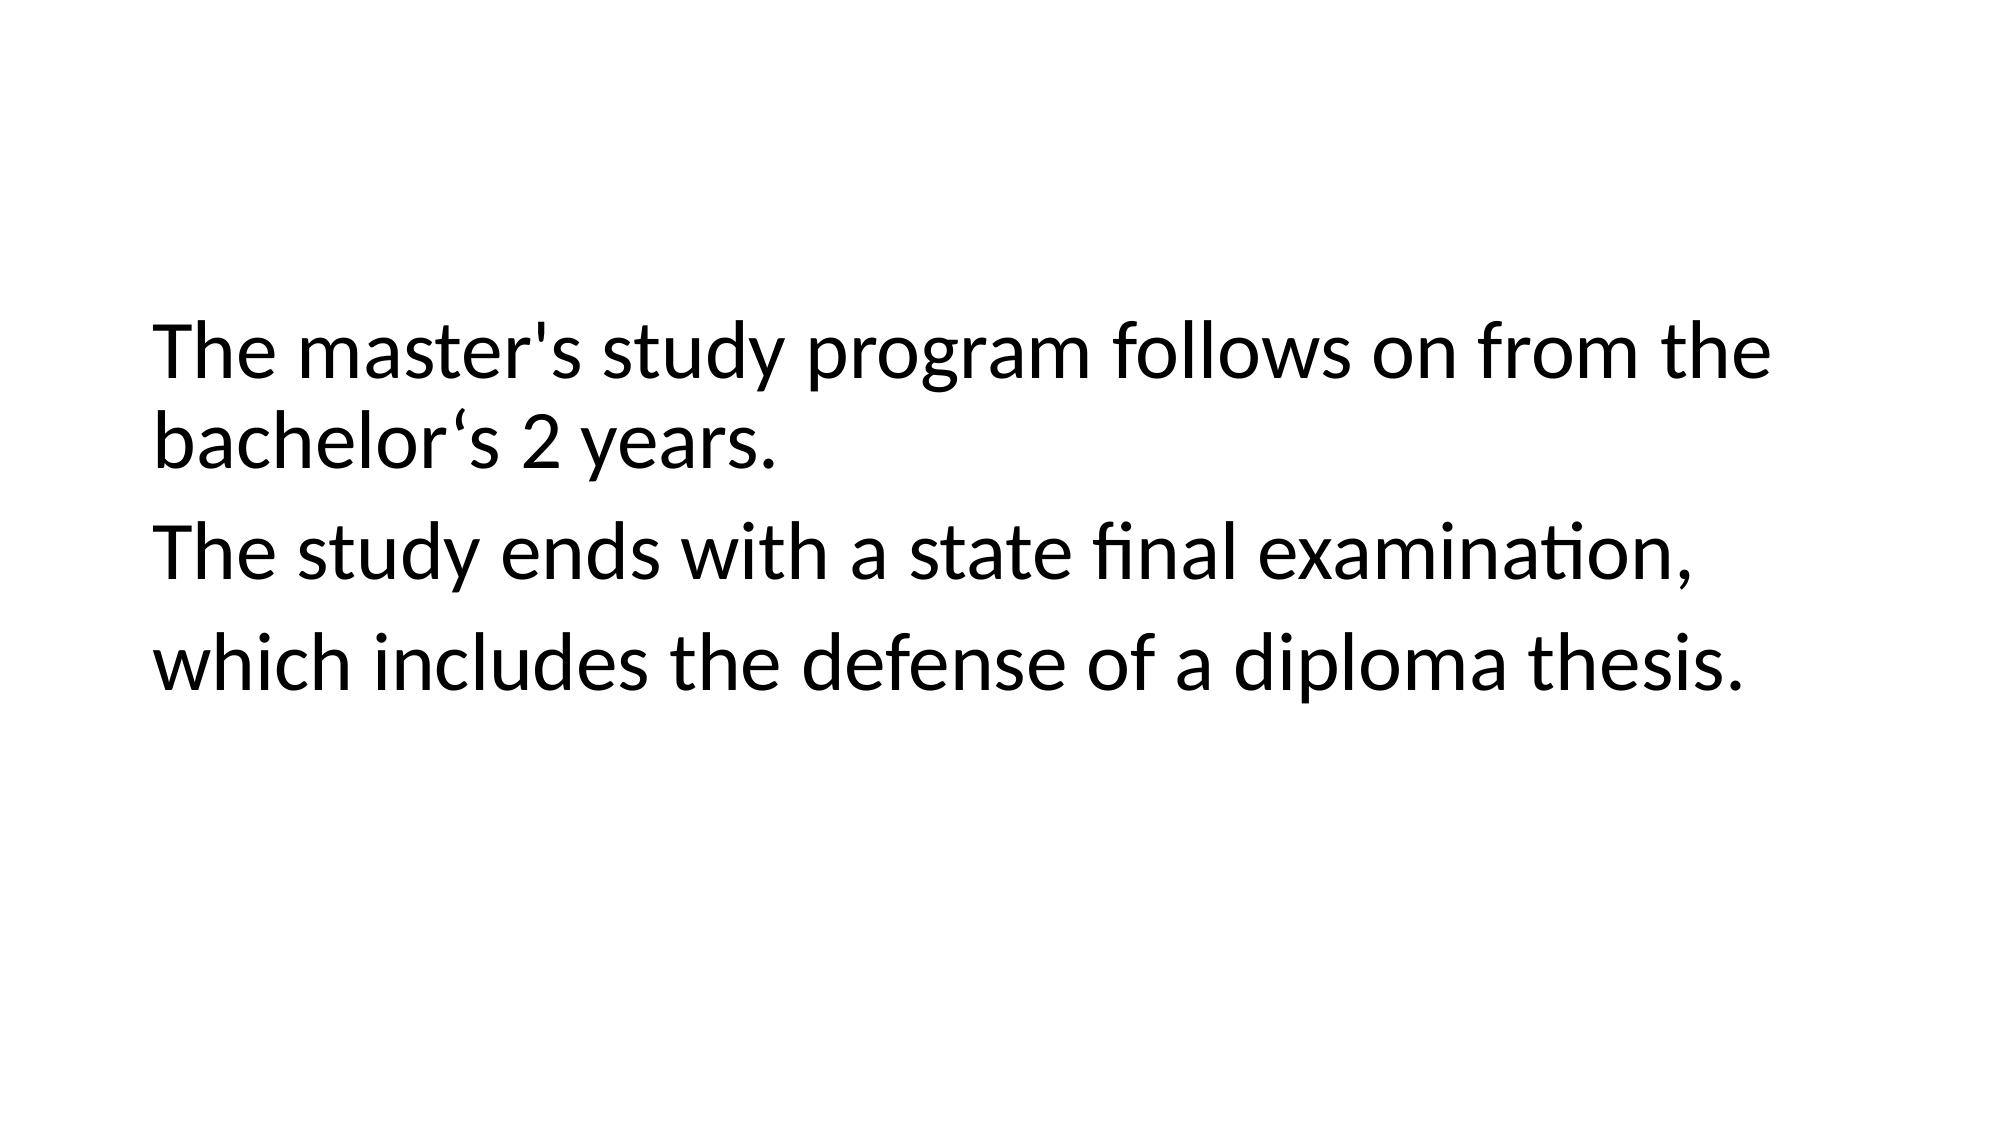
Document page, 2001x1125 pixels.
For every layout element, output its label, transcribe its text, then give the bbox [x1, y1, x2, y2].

list The master's study program follows on from the bachelor‘s 2 years. The study ends with a state final examination, which includes the defense of a diploma thesis. [137, 299, 1863, 1014]
